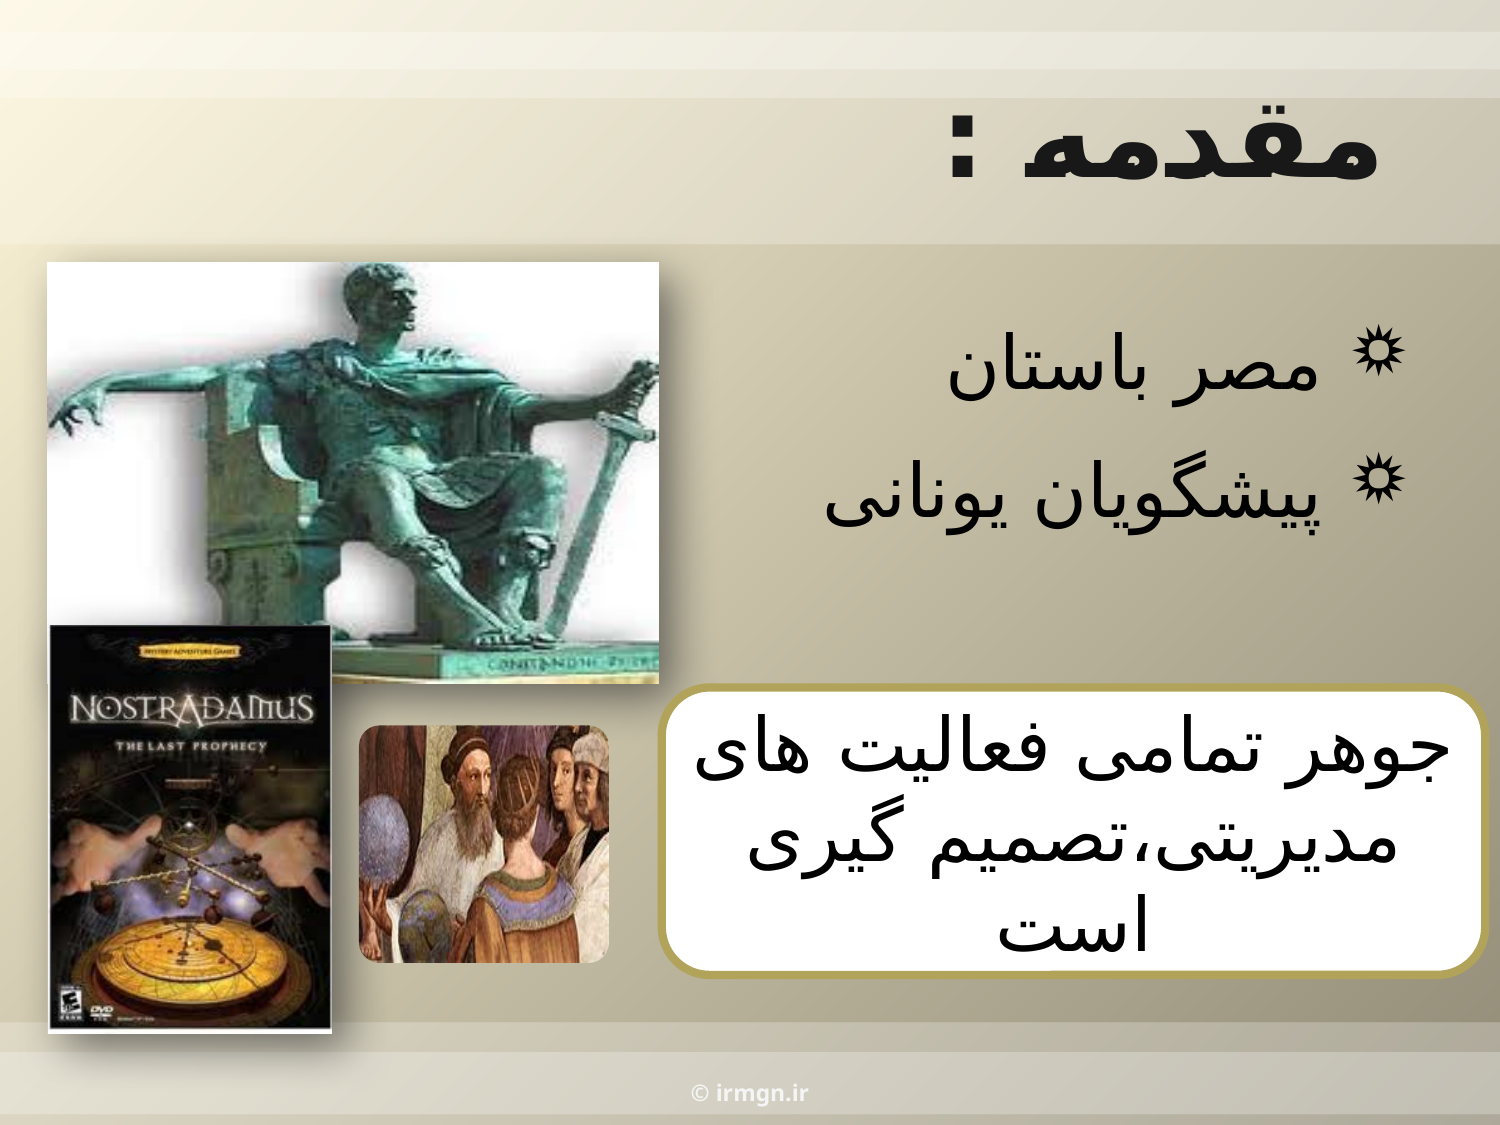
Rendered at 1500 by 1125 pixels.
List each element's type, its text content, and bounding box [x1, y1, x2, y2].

footer © irmgn.ir [512, 1074, 988, 1113]
picture [0, 0, 1500, 1125]
text_box جوهر تمامی فعالیت های مدیریتی،تصمیم گیری است [657, 683, 1490, 980]
text_box مصر باستان پیشگویان یونانی [374, 307, 1425, 1050]
title مقدمه : [312, 62, 1400, 208]
text_box حاضر به تبادل بین معیارها نمی باشد [381, 716, 621, 973]
text_box حاضر به تبادل بین معیارها نمی باشد [381, 307, 673, 696]
